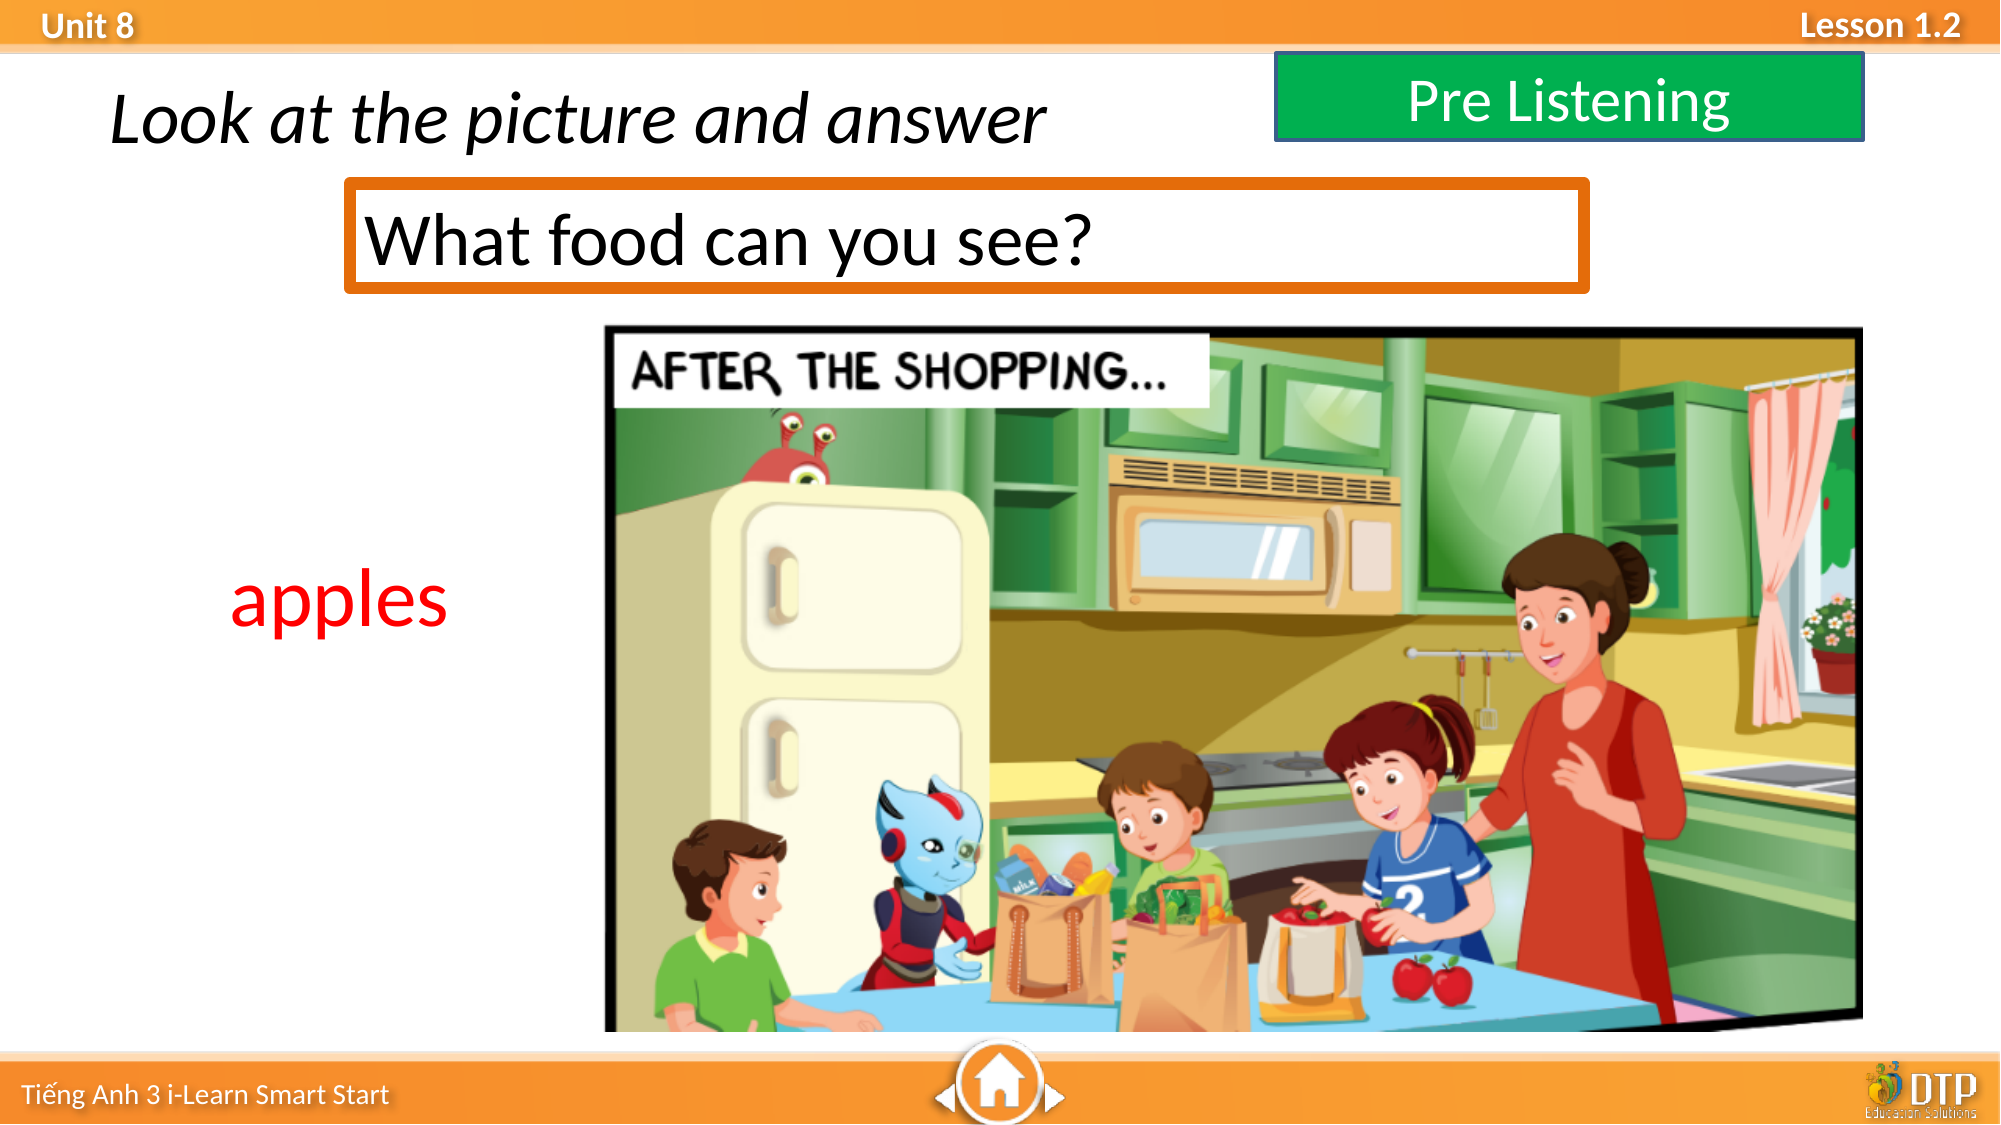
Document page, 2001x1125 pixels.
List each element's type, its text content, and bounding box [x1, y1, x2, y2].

text_box apples [214, 535, 542, 651]
text_box What food can you see? [349, 183, 1584, 289]
picture [0, 0, 2000, 1125]
text_box Look at the picture and answer [95, 61, 1099, 166]
text_box Pre Listening [1274, 51, 1865, 142]
